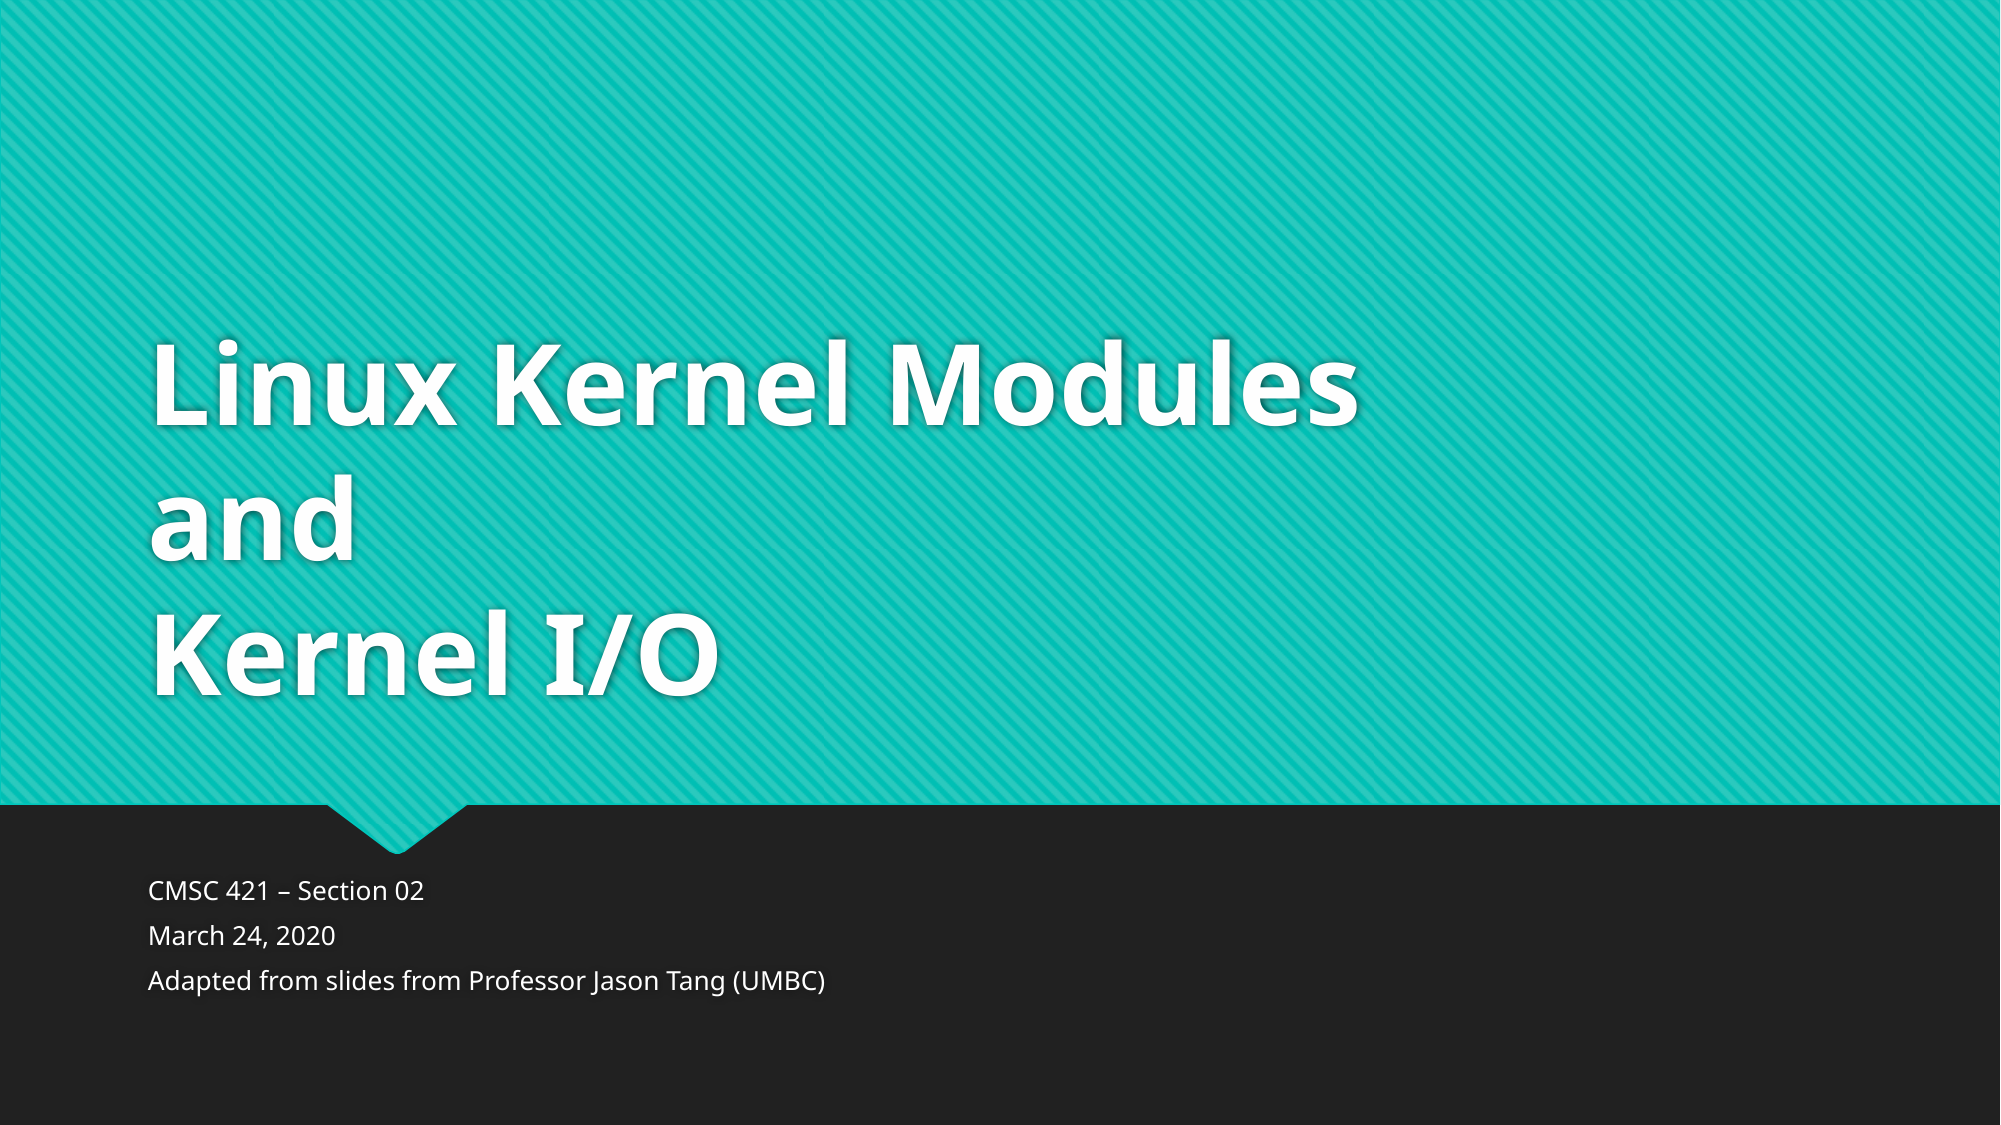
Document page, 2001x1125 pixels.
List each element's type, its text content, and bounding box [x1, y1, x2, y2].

subtitle CMSC 421 – Section 02 March 24, 2020 Adapted from slides from Professor Jason Tang (UMBC) [132, 866, 1868, 1005]
title Linux Kernel Modules and Kernel I/O [132, 237, 1868, 726]
